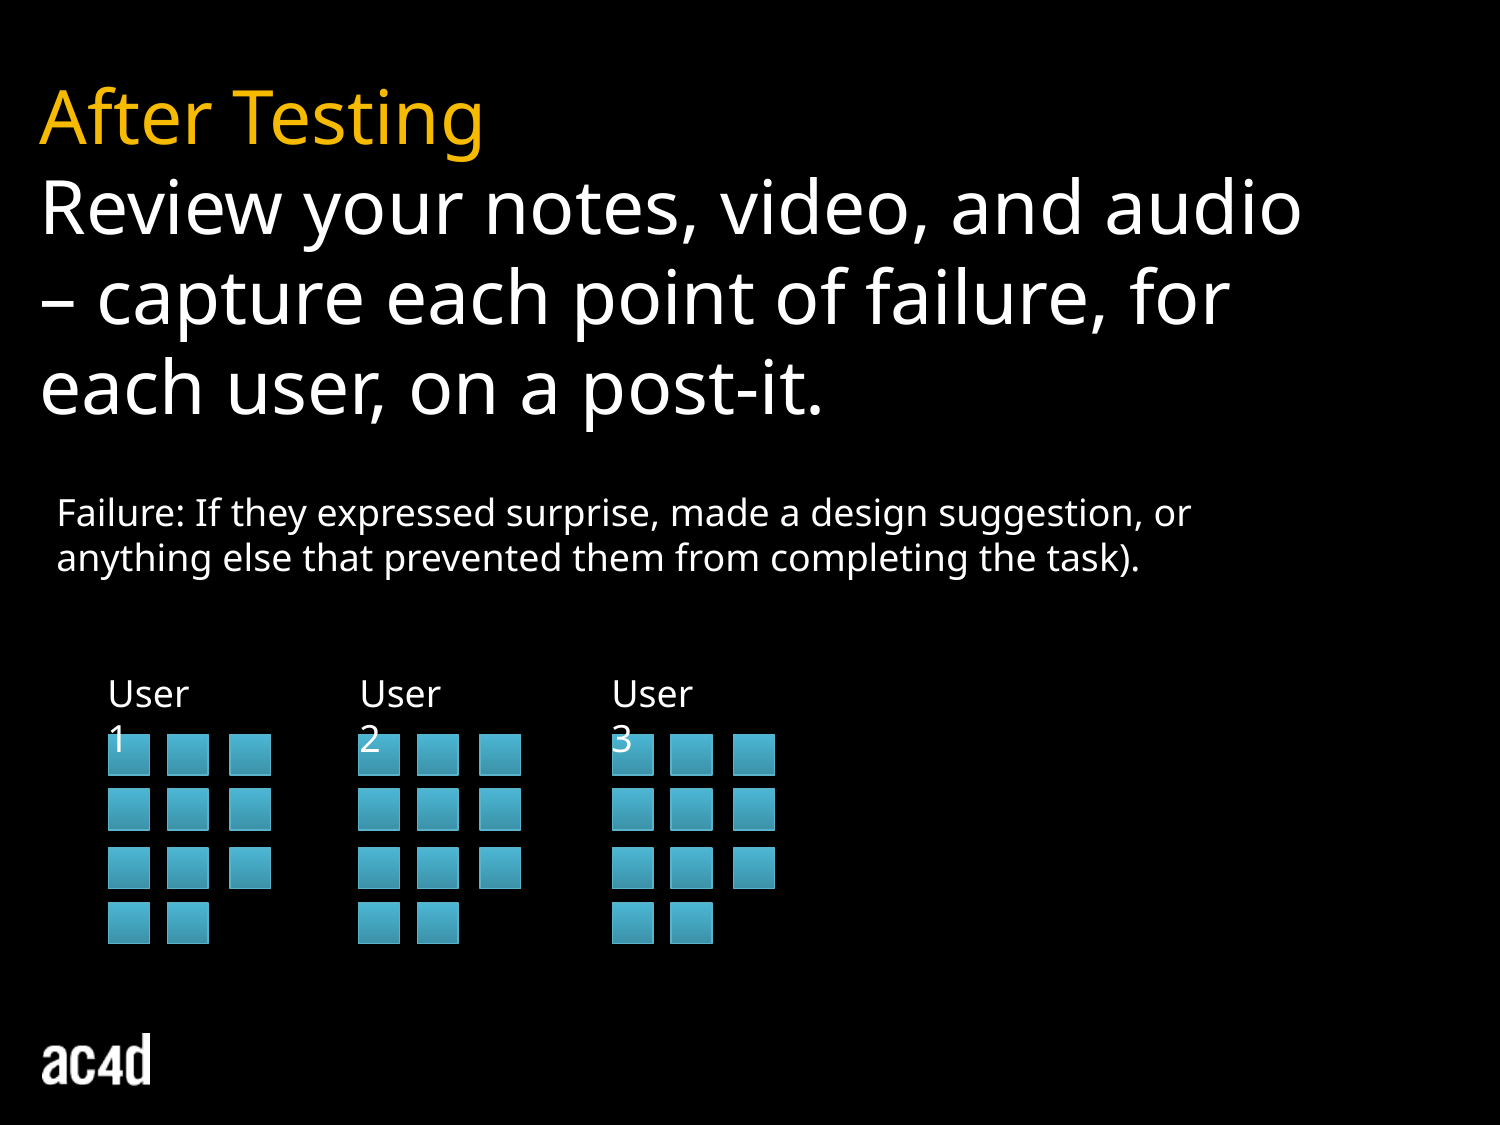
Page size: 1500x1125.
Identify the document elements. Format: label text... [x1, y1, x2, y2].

text_box [167, 847, 209, 889]
text_box [479, 847, 521, 889]
text_box [167, 788, 209, 831]
text_box [229, 788, 271, 831]
text_box [229, 734, 271, 776]
text_box [670, 768, 713, 776]
picture [42, 1033, 150, 1088]
text_box Failure: If they expressed surprise, made a design suggestion, or anything else that prevented them from completing the task). [41, 481, 1216, 586]
text_box [358, 847, 400, 889]
text_box [612, 902, 654, 944]
text_box [733, 788, 775, 831]
text_box User 1 [92, 662, 231, 768]
text_box [733, 734, 775, 776]
text_box [167, 902, 209, 944]
text_box [417, 788, 459, 831]
text_box User 3 [596, 662, 735, 768]
text_box [108, 768, 150, 776]
text_box [733, 847, 775, 889]
text_box User 2 [344, 662, 483, 768]
text_box [670, 788, 713, 831]
text_box [167, 768, 209, 776]
text_box [108, 847, 150, 889]
text_box [108, 788, 150, 831]
text_box [479, 788, 521, 831]
text_box [612, 788, 654, 831]
text_box [417, 768, 459, 776]
text_box [612, 768, 654, 776]
text_box [612, 847, 654, 889]
text_box [108, 902, 150, 944]
text_box [358, 902, 400, 944]
text_box [417, 902, 459, 944]
text_box [670, 902, 713, 944]
text_box [670, 847, 713, 889]
text_box [358, 788, 400, 831]
text_box [479, 734, 521, 776]
text_box After Testing Review your notes, video, and audio – capture each point of failure, for each user, on a post-it. [24, 62, 1366, 163]
text_box [229, 847, 271, 889]
text_box [417, 847, 459, 889]
text_box [358, 768, 400, 776]
